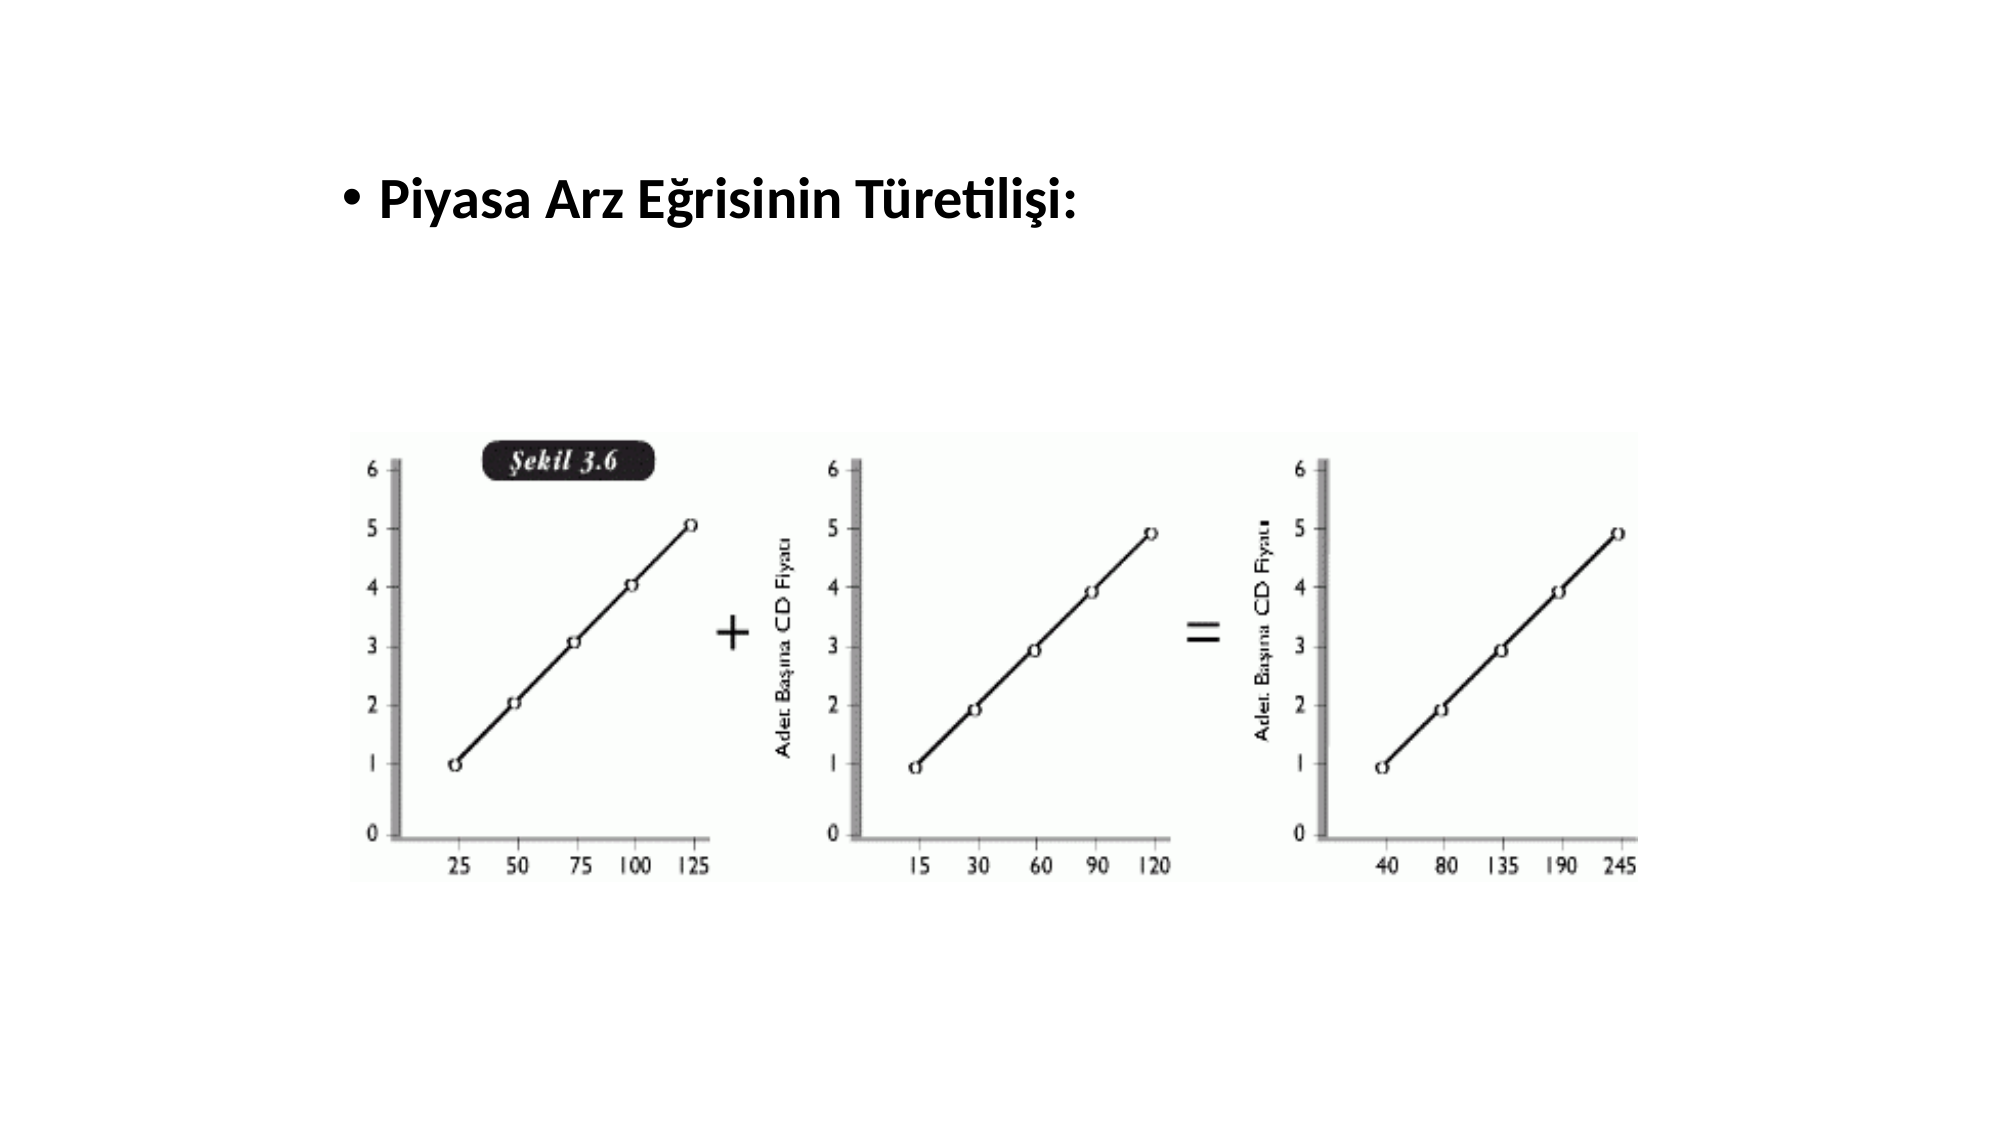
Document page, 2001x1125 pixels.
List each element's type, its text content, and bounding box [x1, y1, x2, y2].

list Piyasa Arz Eğrisinin Türetilişi: [326, 160, 1677, 272]
picture [350, 432, 1638, 882]
